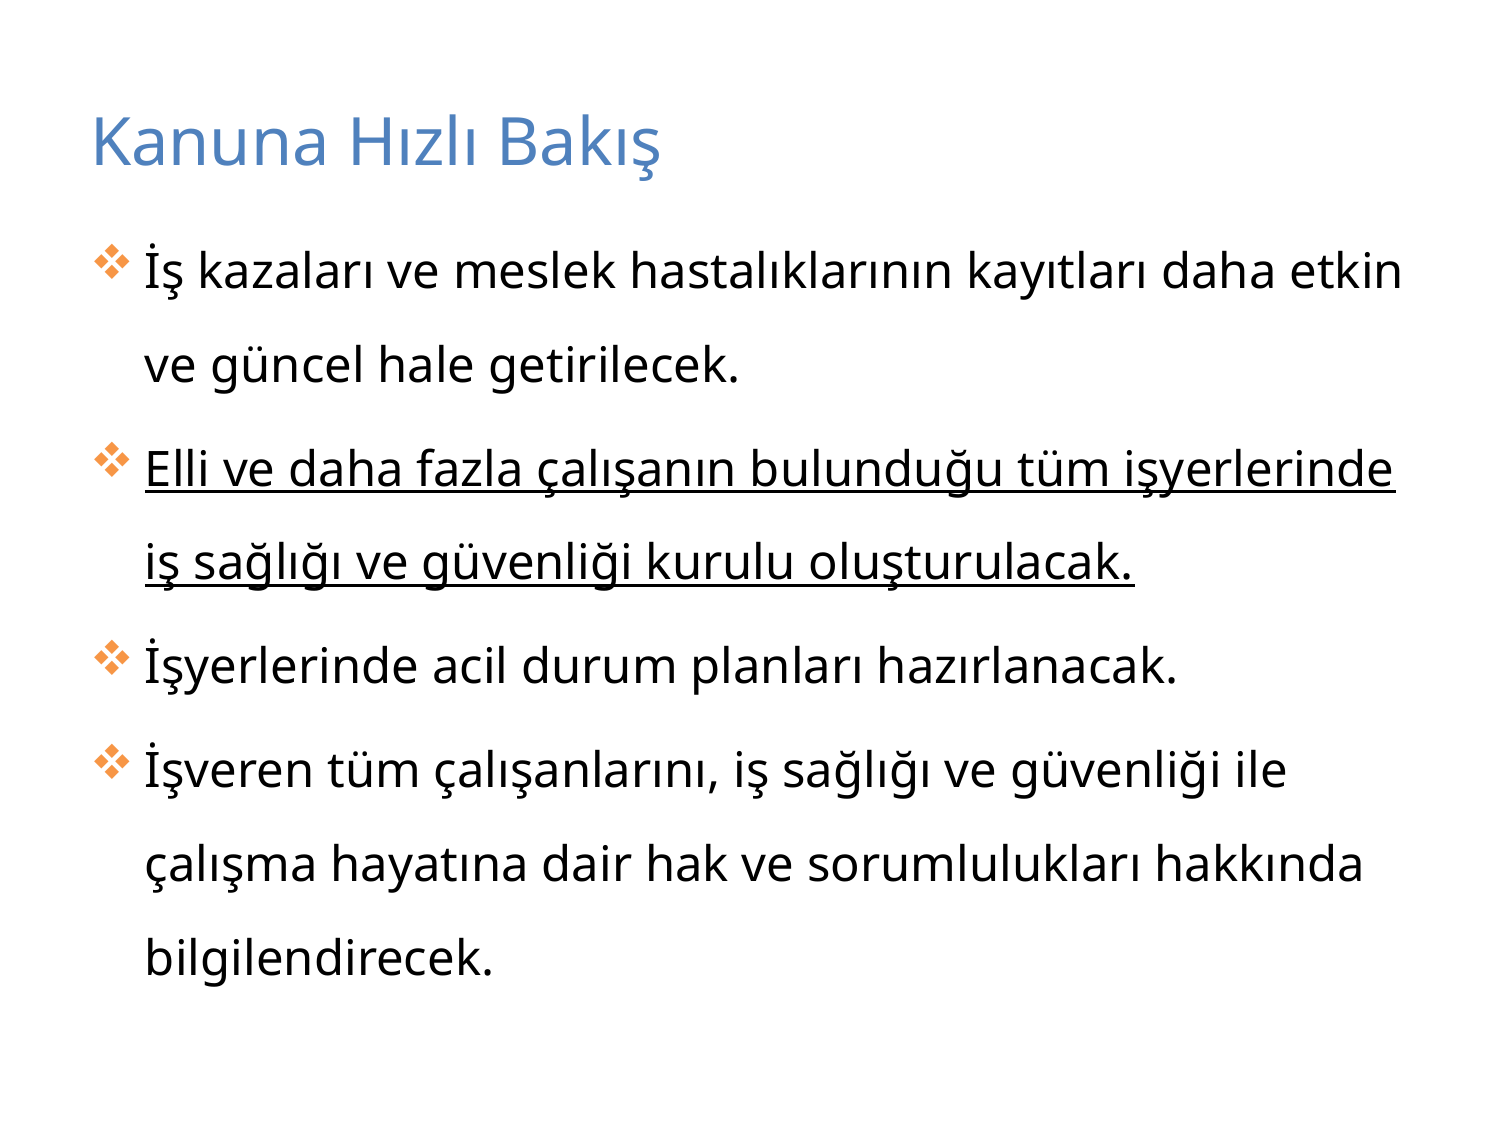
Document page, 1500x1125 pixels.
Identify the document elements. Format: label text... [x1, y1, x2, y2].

list İş kazaları ve meslek hastalıklarının kayıtları daha etkin ve güncel hale getirilecek. Elli ve daha fazla çalışanın bulunduğu tüm işyerlerinde iş sağlığı ve güvenliği kurulu oluşturulacak. İşyerlerinde acil durum planları hazırlanacak. İşveren tüm çalışanlarını, iş sağlığı ve güvenliği ile çalışma hayatına dair hak ve sorumlulukları hakkında bilgilendirecek. [75, 196, 1425, 1083]
title Kanuna Hızlı Bakış [75, 45, 1425, 196]
